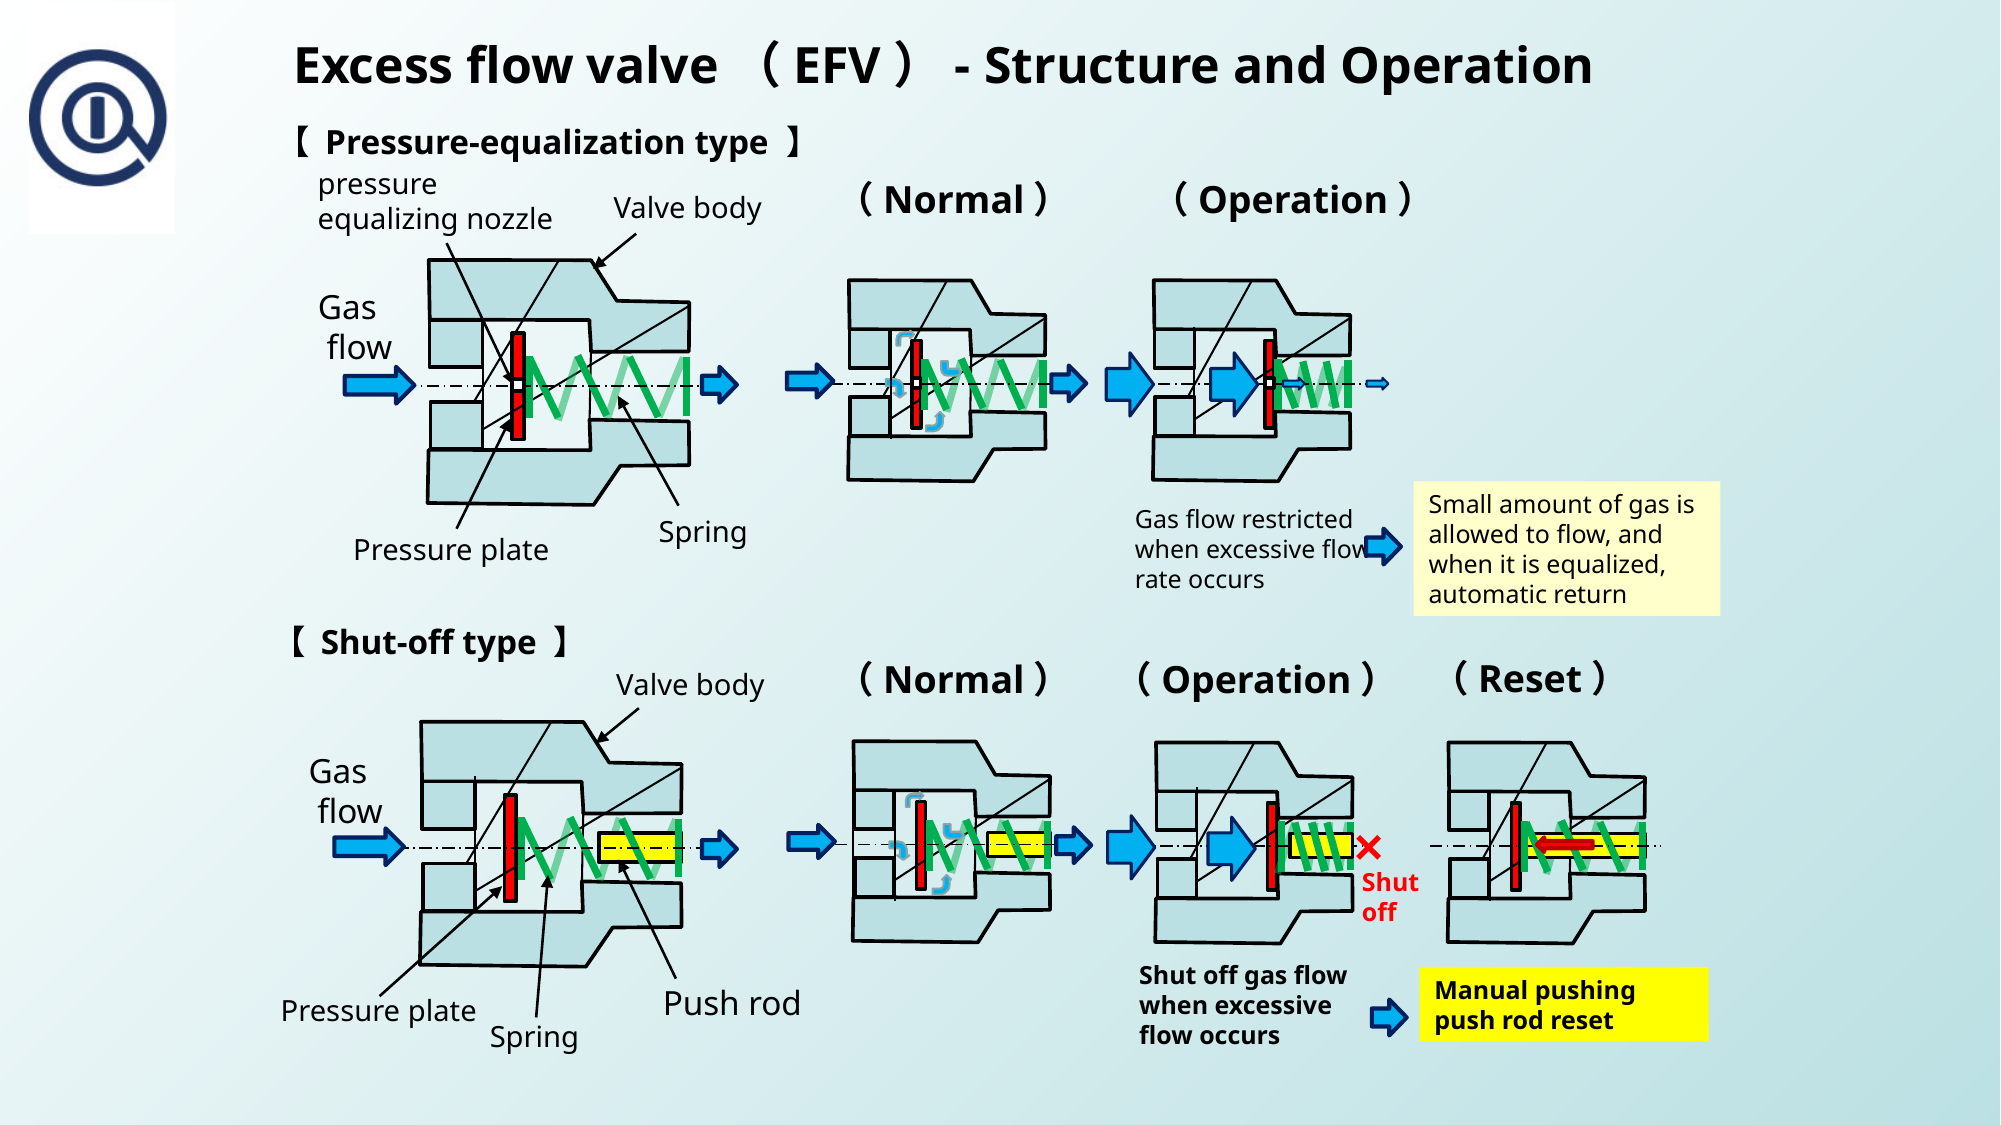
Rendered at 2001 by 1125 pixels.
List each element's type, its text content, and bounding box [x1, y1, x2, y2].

text_box [924, 418, 946, 434]
text_box [1364, 526, 1404, 567]
text_box × [1339, 806, 1348, 820]
text_box [1151, 278, 1353, 358]
text_box [989, 323, 1041, 358]
text_box Spring [643, 505, 806, 556]
text_box × [1357, 806, 1374, 859]
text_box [575, 855, 594, 878]
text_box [379, 885, 503, 997]
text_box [617, 395, 679, 506]
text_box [557, 395, 579, 421]
text_box [845, 417, 1042, 484]
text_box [550, 819, 571, 846]
text_box [1369, 997, 1409, 1038]
text_box pressure equalizing nozzle [303, 157, 598, 243]
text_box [569, 817, 598, 846]
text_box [1302, 360, 1315, 372]
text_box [1626, 855, 1639, 872]
text_box [1263, 391, 1273, 430]
text_box [903, 789, 926, 810]
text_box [1004, 852, 1027, 871]
text_box [1266, 836, 1271, 845]
text_box [850, 878, 1046, 945]
text_box [1445, 879, 1641, 946]
text_box [1153, 740, 1355, 820]
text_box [1026, 391, 1039, 410]
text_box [946, 360, 962, 382]
text_box [1208, 391, 1256, 419]
text_box [1266, 801, 1279, 834]
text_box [1294, 366, 1303, 382]
text_box （Reset） [1416, 647, 1784, 708]
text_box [1276, 391, 1289, 409]
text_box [599, 855, 615, 881]
text_box [434, 400, 479, 451]
text_box [502, 855, 515, 873]
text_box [557, 357, 579, 385]
text_box [1105, 813, 1151, 881]
text_box Gas flow [434, 279, 441, 374]
text_box [332, 838, 406, 868]
text_box [858, 856, 890, 898]
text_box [607, 395, 613, 419]
text_box [910, 338, 923, 376]
text_box （Operation） [1100, 648, 1467, 709]
text_box [910, 376, 918, 382]
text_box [983, 358, 999, 382]
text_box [1599, 855, 1622, 872]
text_box [1266, 855, 1275, 892]
text_box [910, 403, 923, 430]
text_box [518, 257, 692, 353]
text_box [1159, 395, 1190, 437]
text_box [535, 874, 549, 1018]
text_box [1276, 360, 1296, 382]
text_box [1050, 363, 1089, 404]
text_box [1525, 822, 1549, 873]
text_box [1153, 879, 1347, 946]
text_box Gas flow [293, 742, 416, 838]
picture [29, 3, 175, 234]
text_box Small amount of gas is allowed to flow, and when it is equalized, automatic return [1413, 481, 1721, 616]
text_box [502, 793, 518, 846]
text_box [605, 773, 677, 816]
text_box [929, 852, 945, 871]
text_box [854, 395, 886, 437]
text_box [961, 358, 982, 382]
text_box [660, 357, 684, 385]
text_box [595, 707, 640, 744]
text_box Push rod [648, 974, 851, 1030]
text_box [1160, 857, 1194, 900]
text_box Shut off [1347, 859, 1486, 934]
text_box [1277, 855, 1290, 874]
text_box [456, 418, 511, 529]
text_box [577, 355, 606, 385]
text_box [900, 852, 912, 862]
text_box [1561, 820, 1584, 871]
text_box Spring [474, 1011, 638, 1062]
text_box Gas flow restricted when excessive flow rate occurs [1120, 496, 1392, 601]
text_box [1589, 786, 1640, 820]
text_box [1205, 855, 1254, 883]
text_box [966, 391, 978, 409]
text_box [592, 233, 637, 270]
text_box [529, 357, 555, 385]
text_box Valve body [601, 658, 790, 709]
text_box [1027, 821, 1046, 843]
text_box Pressure plate [338, 523, 589, 574]
text_box （Normal） [821, 648, 1100, 709]
text_box [1104, 350, 1149, 419]
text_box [924, 391, 941, 410]
text_box [699, 364, 739, 405]
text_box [584, 395, 602, 416]
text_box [1587, 855, 1594, 873]
text_box [895, 391, 908, 400]
text_box Gas flow [303, 279, 424, 374]
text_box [521, 855, 545, 880]
text_box [553, 886, 613, 969]
text_box [1509, 801, 1522, 845]
text_box [1509, 855, 1518, 866]
text_box [425, 451, 451, 506]
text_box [652, 819, 677, 846]
text_box [518, 377, 523, 385]
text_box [988, 819, 1004, 843]
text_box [1623, 822, 1641, 845]
text_box [1263, 338, 1276, 372]
text_box [515, 424, 612, 508]
text_box [784, 362, 836, 400]
text_box [438, 779, 472, 831]
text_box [1000, 359, 1023, 382]
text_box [1314, 391, 1320, 408]
text_box [1205, 815, 1256, 845]
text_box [529, 395, 552, 418]
text_box Pressure plate [265, 984, 516, 1035]
text_box Shut off gas flow when excessive flow occurs [1124, 952, 1408, 1057]
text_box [924, 360, 944, 382]
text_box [1023, 360, 1042, 382]
text_box [786, 822, 837, 861]
text_box [613, 311, 684, 354]
text_box [1208, 350, 1259, 382]
text_box [1509, 865, 1522, 892]
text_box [521, 819, 548, 846]
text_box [618, 859, 677, 979]
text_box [1311, 822, 1325, 872]
text_box [1150, 416, 1346, 484]
text_box [507, 909, 530, 969]
text_box [930, 879, 954, 897]
text_box Excess flow valve（EFV）- Structure and Operation [278, 26, 1709, 101]
text_box Valve body [598, 182, 787, 232]
text_box [426, 861, 470, 884]
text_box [1004, 820, 1027, 843]
text_box （Normal） [821, 168, 1136, 229]
text_box [846, 278, 1048, 357]
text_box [1294, 822, 1309, 872]
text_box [1326, 360, 1337, 382]
text_box [510, 408, 526, 442]
text_box [1364, 375, 1391, 392]
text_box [599, 817, 620, 846]
text_box [1446, 740, 1648, 818]
text_box [1159, 327, 1193, 370]
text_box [621, 818, 651, 846]
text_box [950, 852, 967, 874]
text_box [854, 327, 890, 370]
text_box [895, 377, 904, 382]
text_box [550, 855, 571, 883]
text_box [1326, 391, 1337, 409]
text_box （Operation） [1136, 168, 1504, 229]
text_box [1055, 825, 1094, 866]
text_box [699, 829, 739, 869]
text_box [1326, 822, 1341, 872]
text_box [914, 864, 927, 891]
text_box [1585, 820, 1599, 845]
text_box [1000, 391, 1023, 410]
text_box 【 Shut-off type 】 [257, 614, 624, 669]
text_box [1030, 852, 1044, 871]
text_box [1452, 789, 1489, 832]
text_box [1552, 858, 1558, 875]
text_box 【 Pressure-equalization type 】 [261, 113, 959, 169]
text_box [971, 852, 983, 870]
text_box [426, 257, 441, 279]
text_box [988, 852, 999, 872]
text_box [510, 395, 523, 411]
text_box Manual pushing push rod reset [1419, 966, 1709, 1042]
text_box [502, 870, 518, 903]
text_box [914, 852, 923, 865]
text_box Gas flow [426, 742, 438, 838]
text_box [965, 819, 987, 843]
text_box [629, 356, 659, 385]
text_box [910, 391, 918, 404]
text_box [1314, 366, 1320, 382]
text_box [1550, 822, 1557, 843]
text_box [342, 364, 417, 406]
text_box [1277, 822, 1293, 845]
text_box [1599, 821, 1622, 845]
text_box [895, 328, 917, 348]
text_box [851, 739, 1053, 818]
text_box [914, 799, 927, 843]
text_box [929, 821, 948, 843]
text_box [518, 331, 526, 377]
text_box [446, 242, 514, 385]
text_box [994, 785, 1045, 819]
text_box [418, 719, 684, 815]
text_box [946, 391, 962, 413]
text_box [983, 391, 994, 411]
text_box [607, 355, 628, 385]
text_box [1294, 391, 1303, 408]
text_box [858, 788, 896, 831]
text_box [1160, 789, 1196, 832]
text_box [950, 821, 967, 843]
